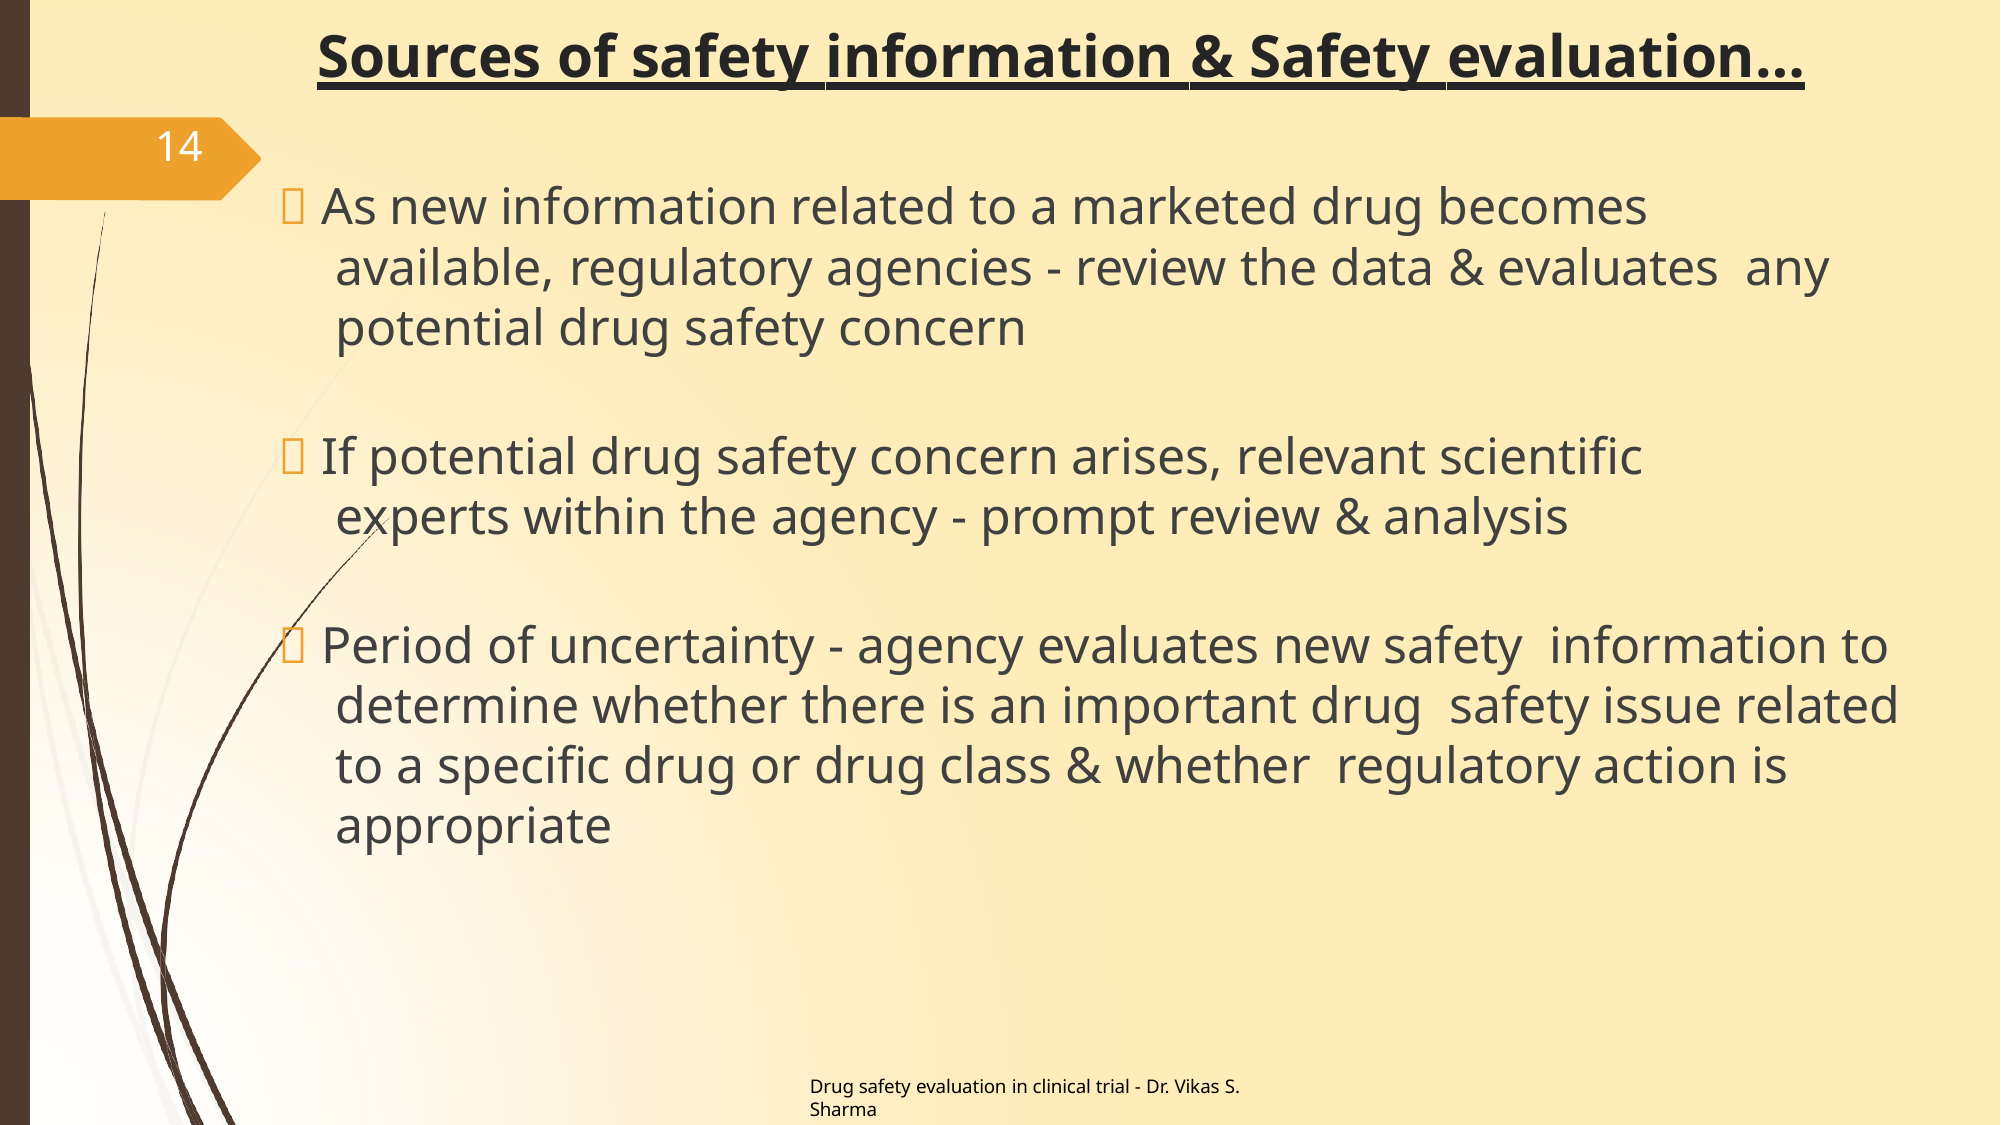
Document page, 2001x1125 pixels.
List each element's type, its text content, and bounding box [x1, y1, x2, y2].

picture [30, 0, 2000, 1125]
title Sources of safety information & Safety evaluation… [166, 16, 1834, 114]
footer Drug safety evaluation in clinical trial - Dr. Vikas S. Sharma [807, 1072, 1292, 1125]
text_box 14  As new information related to a marketed drug becomes available, regulatory agencies - review the data & evaluates any potential drug safety concern  If potential drug safety concern arises, relevant scientific experts within the agency - prompt review & analysis  Period of uncertainty - agency evaluates new safety information to determine whether there is an important drug safety issue related to a specific drug or drug class & whether regulatory action is appropriate [152, 114, 1928, 854]
